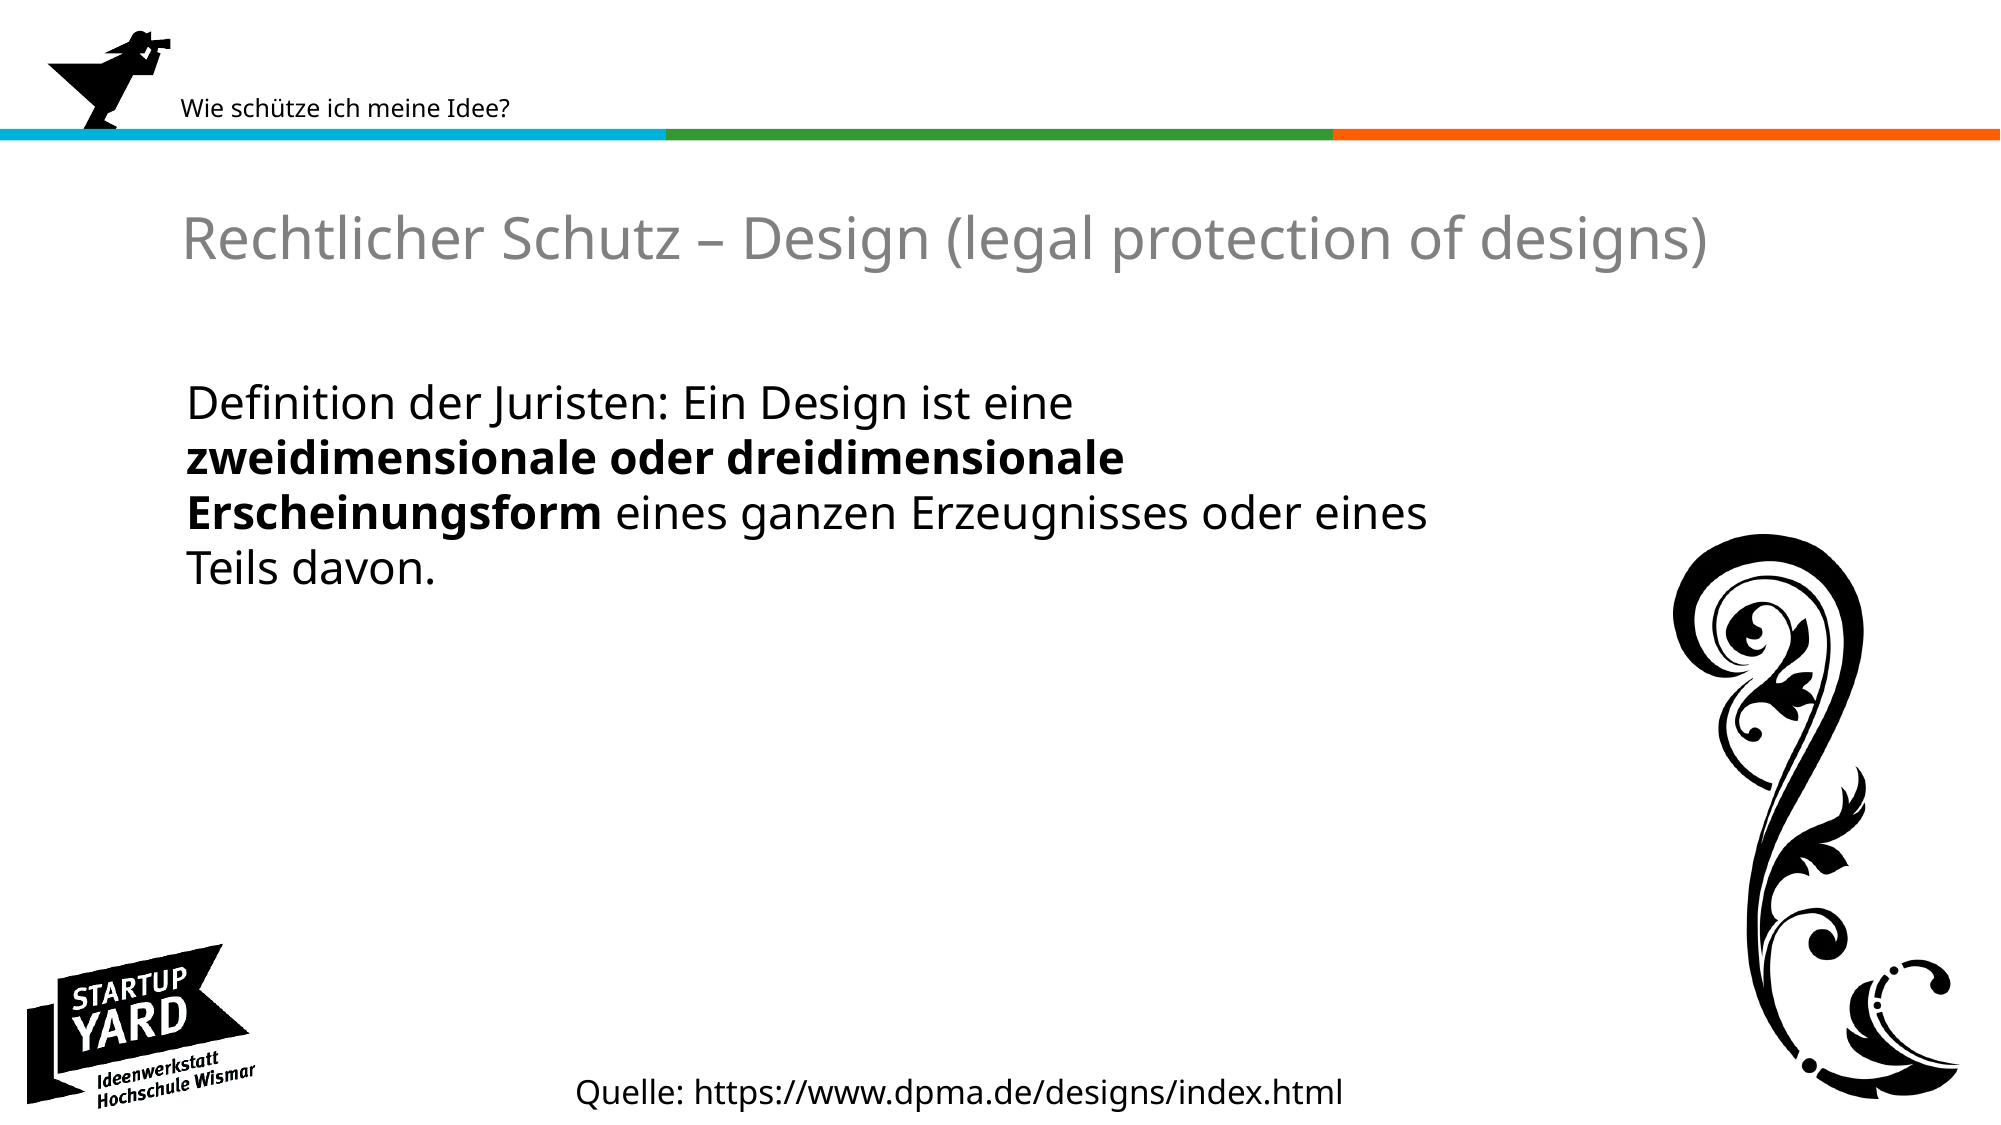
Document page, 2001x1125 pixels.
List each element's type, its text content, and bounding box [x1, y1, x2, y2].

picture [1673, 534, 1960, 1099]
title Rechtlicher Schutz – Design (legal protection of designs) [166, 193, 1862, 294]
picture [1, 933, 289, 1125]
text_box Quelle: https://www.dpma.de/designs/index.html [574, 1071, 1507, 1125]
list Definition der Juristen: Ein Design ist eine zweidimensionale oder dreidimensionale Erscheinungsform eines ganzen Erzeugnisses oder eines Teils davon. [186, 373, 1449, 1077]
